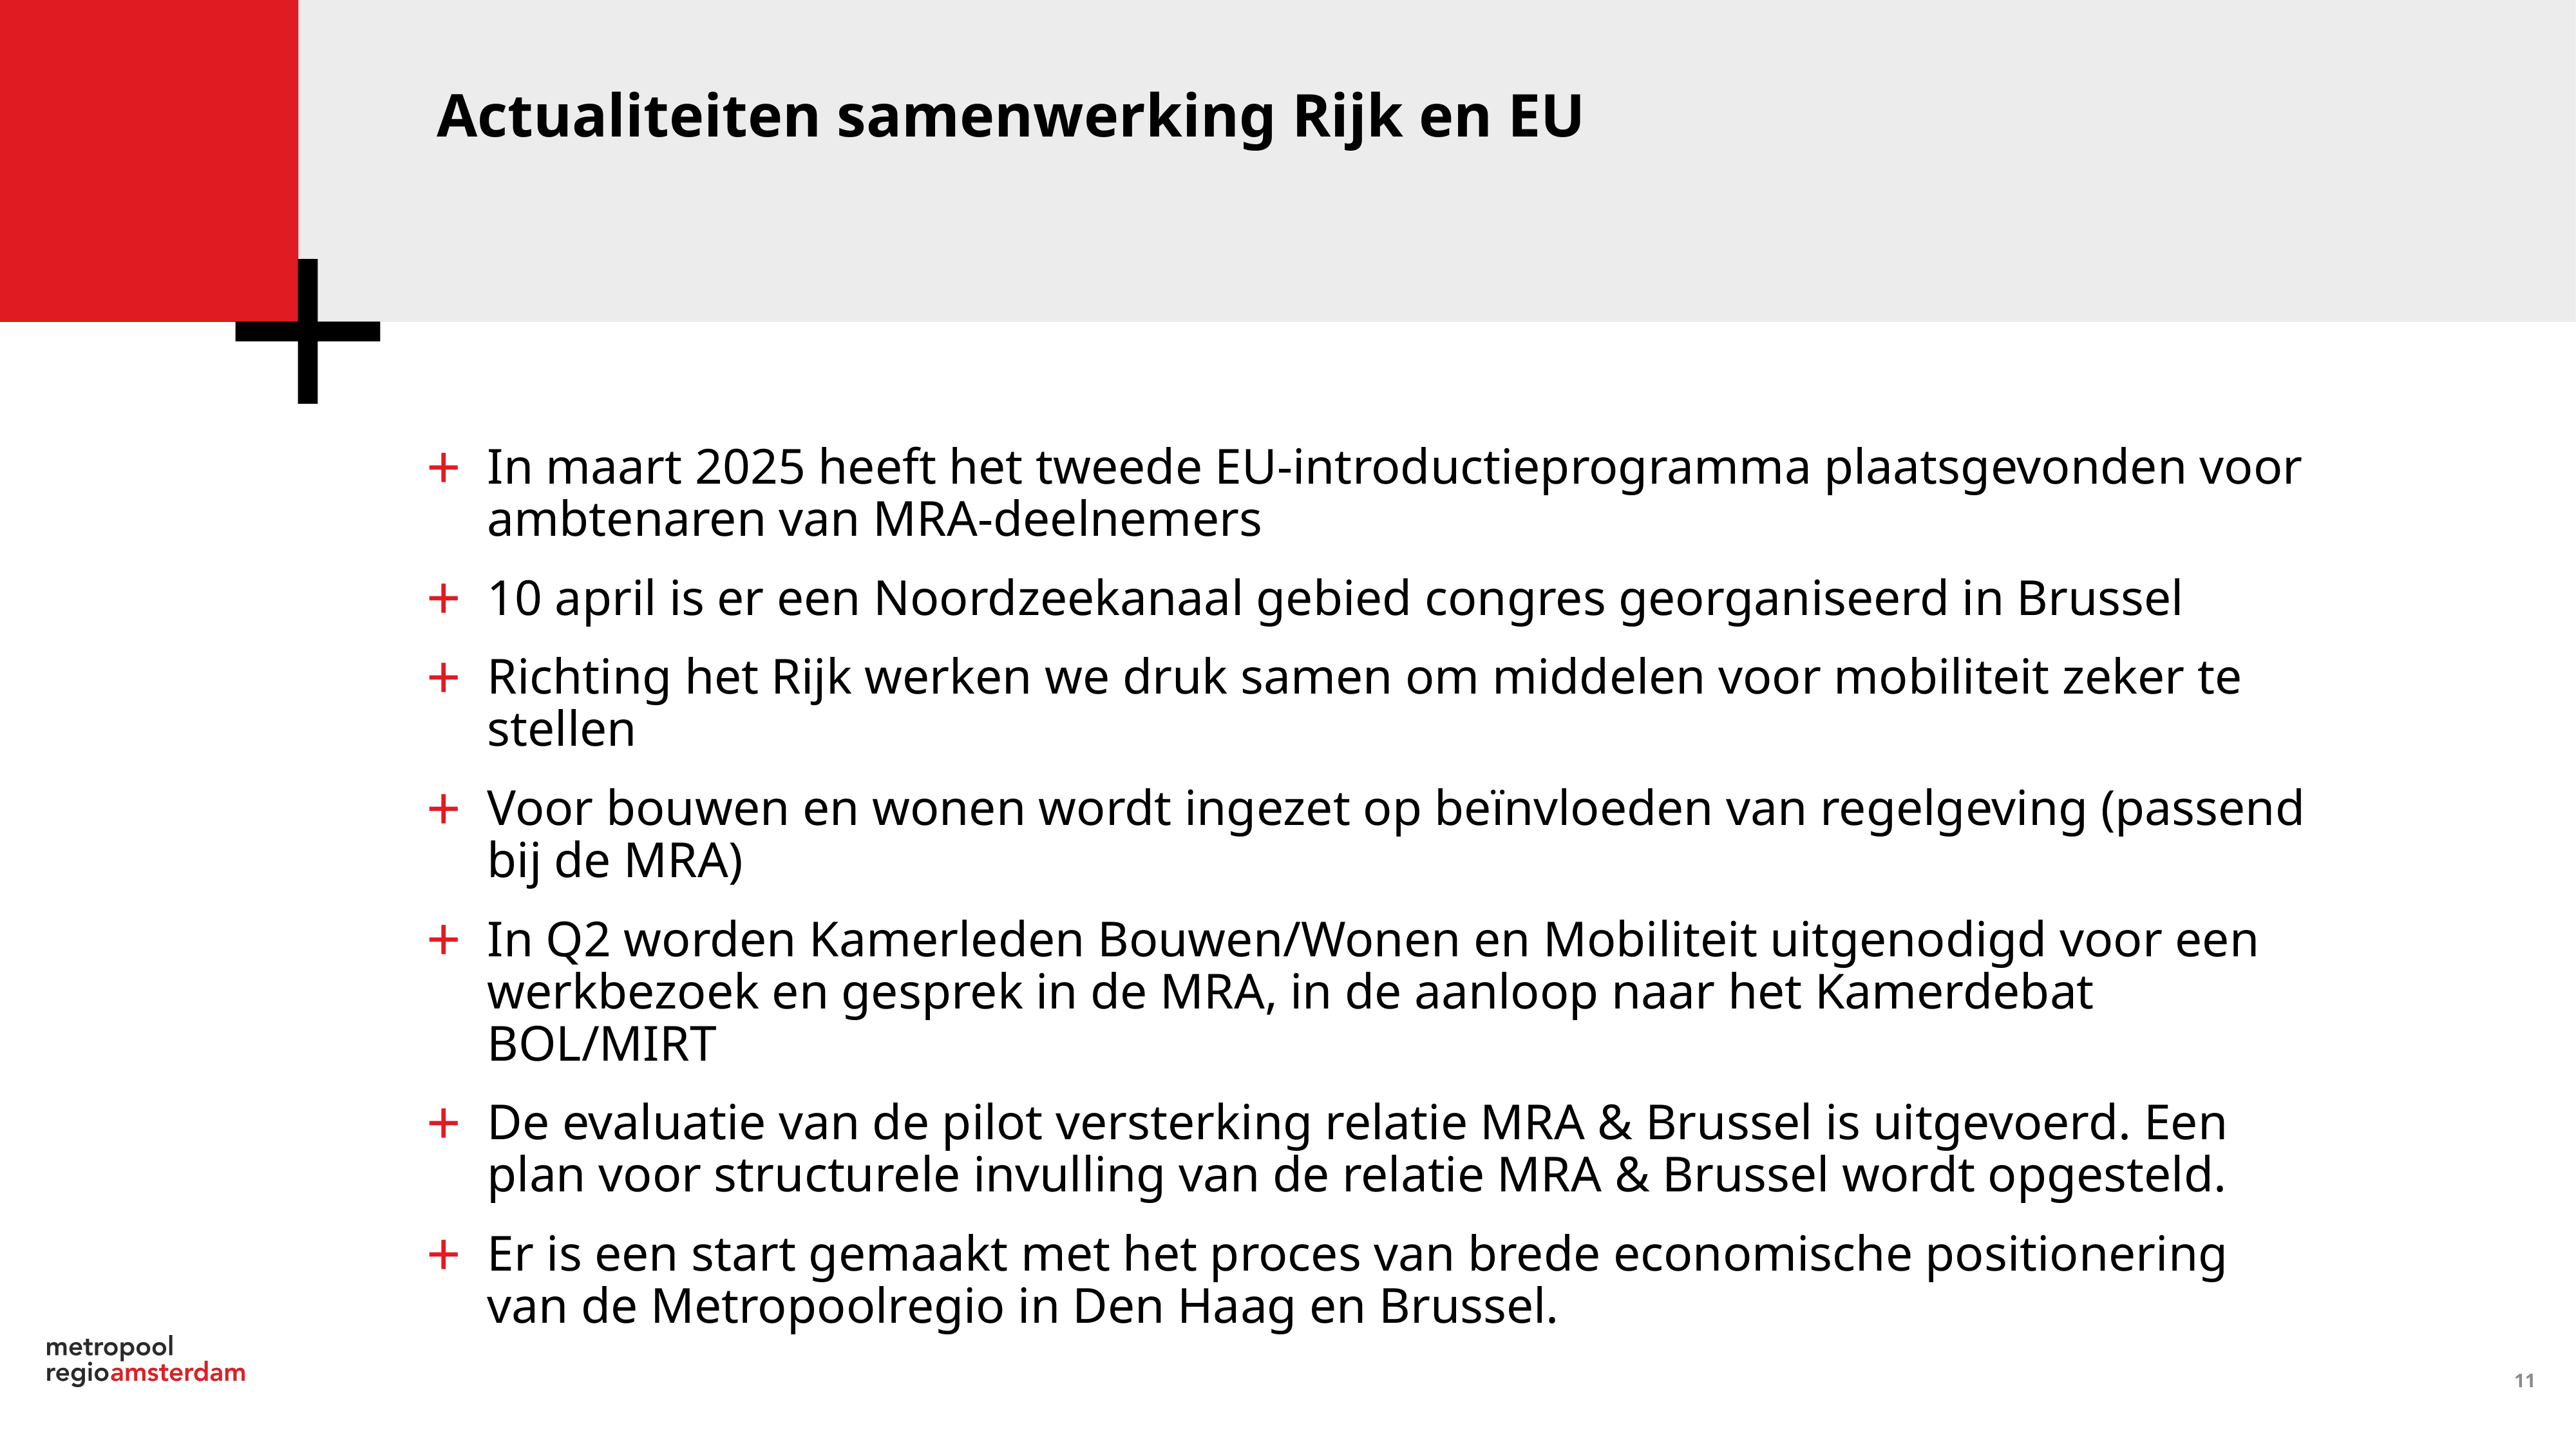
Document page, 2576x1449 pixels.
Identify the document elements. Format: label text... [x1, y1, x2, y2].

list Actualiteiten samenwerking Rijk en EU [427, 80, 2327, 159]
picture [47, 1335, 245, 1387]
slide_number 11 [1965, 1343, 2546, 1421]
text_box In maart 2025 heeft het tweede EU-introductieprogramma plaatsgevonden voor ambtenaren van MRA-deelnemers 10 april is er een Noordzeekanaal gebied congres georganiseerd in Brussel Richting het Rijk werken we druk samen om middelen voor mobiliteit zeker te stellen Voor bouwen en wonen wordt ingezet op beïnvloeden van regelgeving (passend bij de MRA) In Q2 worden Kamerleden Bouwen/Wonen en Mobiliteit uitgenodigd voor een werkbezoek en gesprek in de MRA, in de aanloop naar het Kamerdebat BOL/MIRT De evaluatie van de pilot versterking relatie MRA & Brussel is uitgevoerd. Een plan voor structurele invulling van de relatie MRA & Brussel wordt opgesteld. Er is een start gemaakt met het proces van brede economische positionering van de Metropoolregio in Den Haag en Brussel. [426, 437, 2327, 1387]
